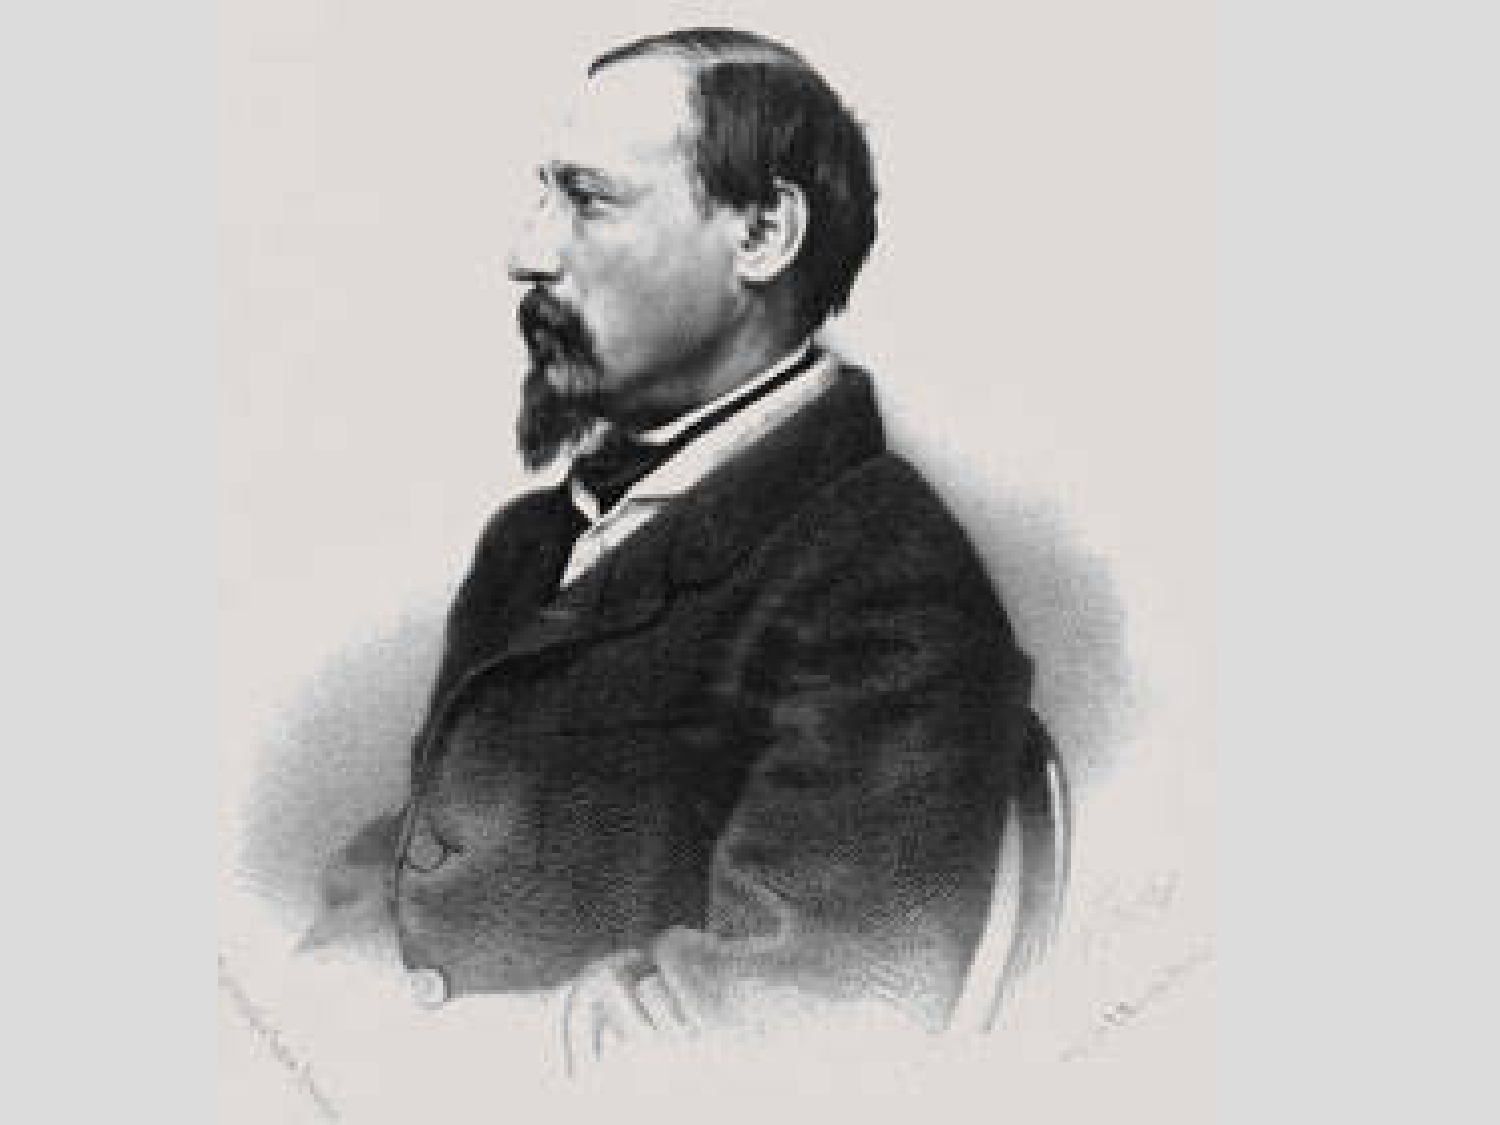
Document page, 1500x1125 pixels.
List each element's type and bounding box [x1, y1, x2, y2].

list [218, 0, 1217, 1125]
